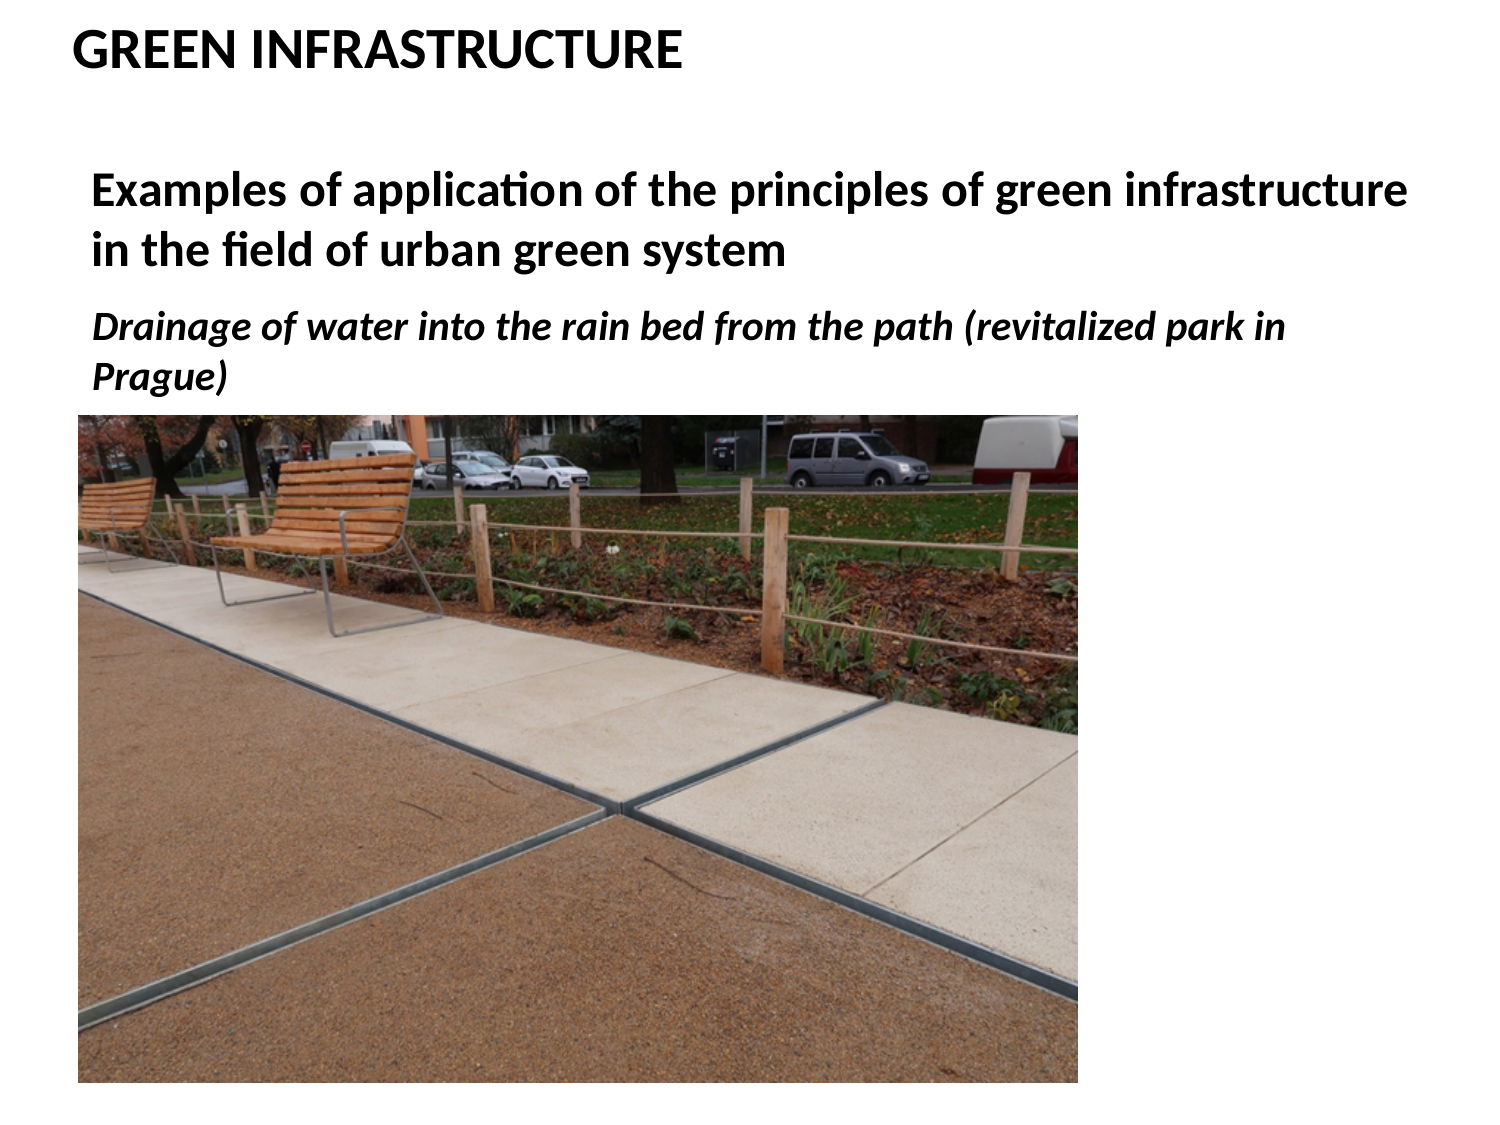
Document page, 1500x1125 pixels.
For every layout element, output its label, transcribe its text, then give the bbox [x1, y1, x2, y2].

text_box Drainage of water into the rain bed from the path (revitalized park in Prague) [77, 291, 1412, 407]
text_box Examples of application of the principles of green infrastructure in the field of urban green system [76, 148, 1459, 284]
picture [78, 415, 1079, 1083]
text_box GREEN INFRASTRUCTURE [0, 0, 1500, 90]
